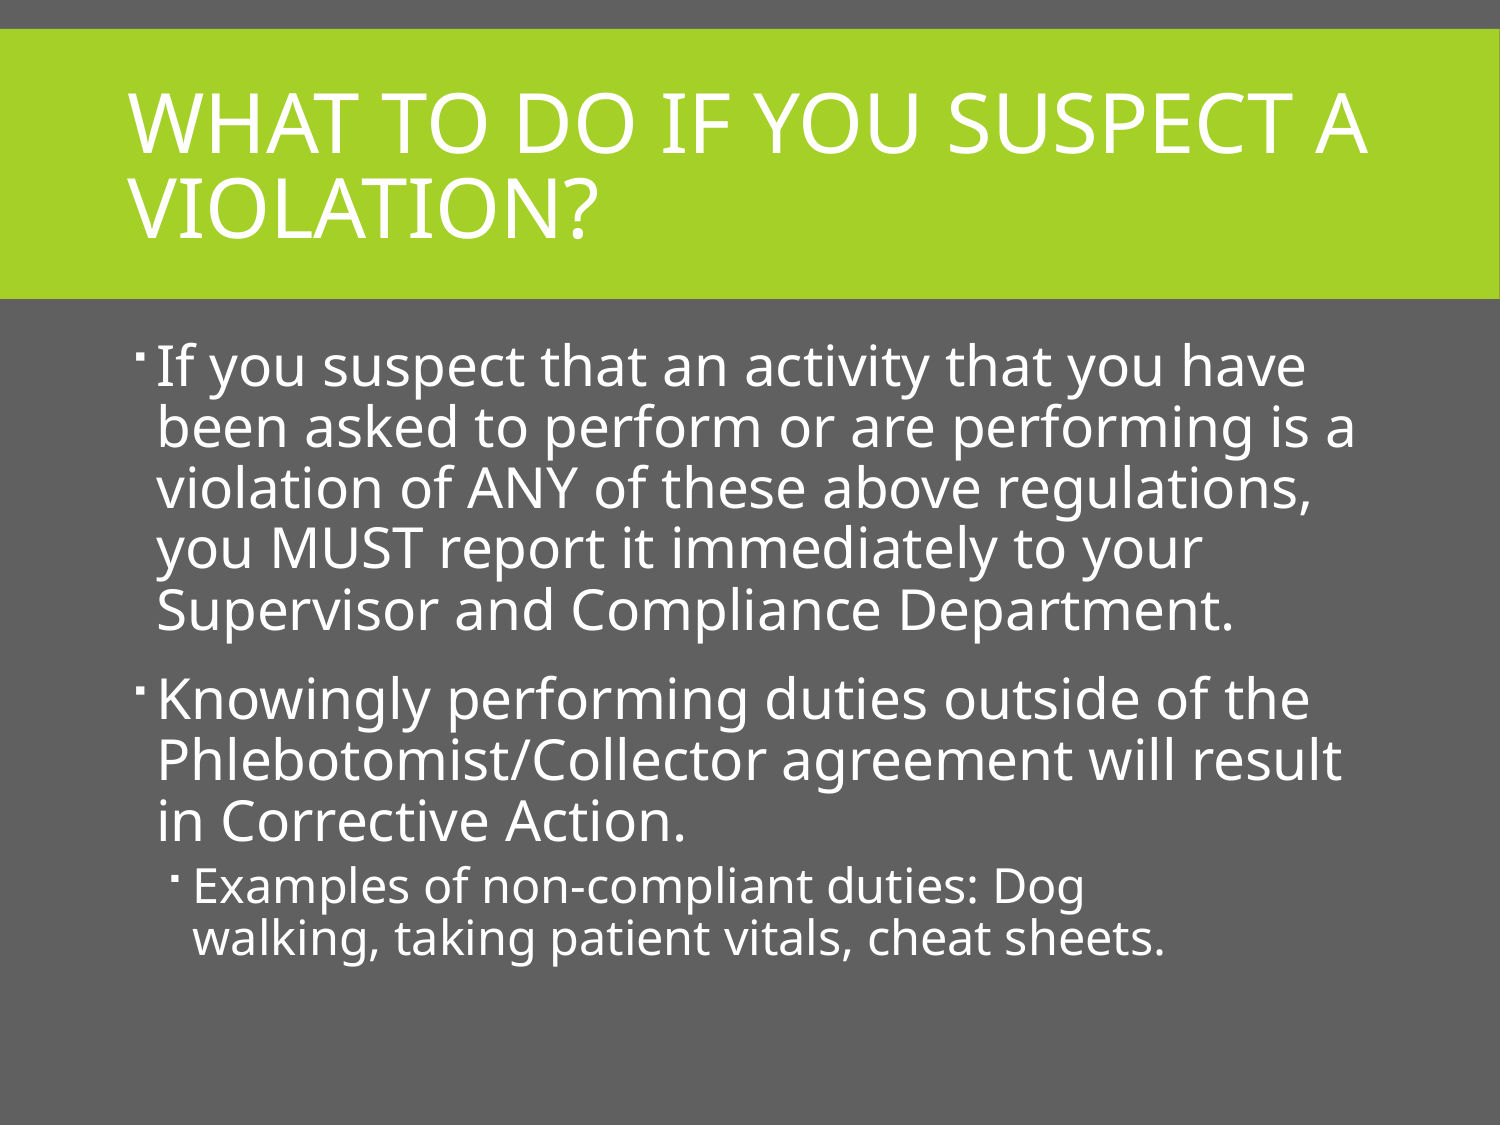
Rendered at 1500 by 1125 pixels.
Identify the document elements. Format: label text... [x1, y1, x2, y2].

title What to do if you suspect a violation? [112, 46, 1388, 295]
list If you suspect that an activity that you have been asked to perform or are performing is a violation of ANY of these above regulations, you MUST report it immediately to your Supervisor and Compliance Department. Knowingly performing duties outside of the Phlebotomist/Collector agreement will result in Corrective Action. Examples of non-compliant duties: Dog walking, taking patient vitals, cheat sheets. [112, 329, 1388, 1020]
